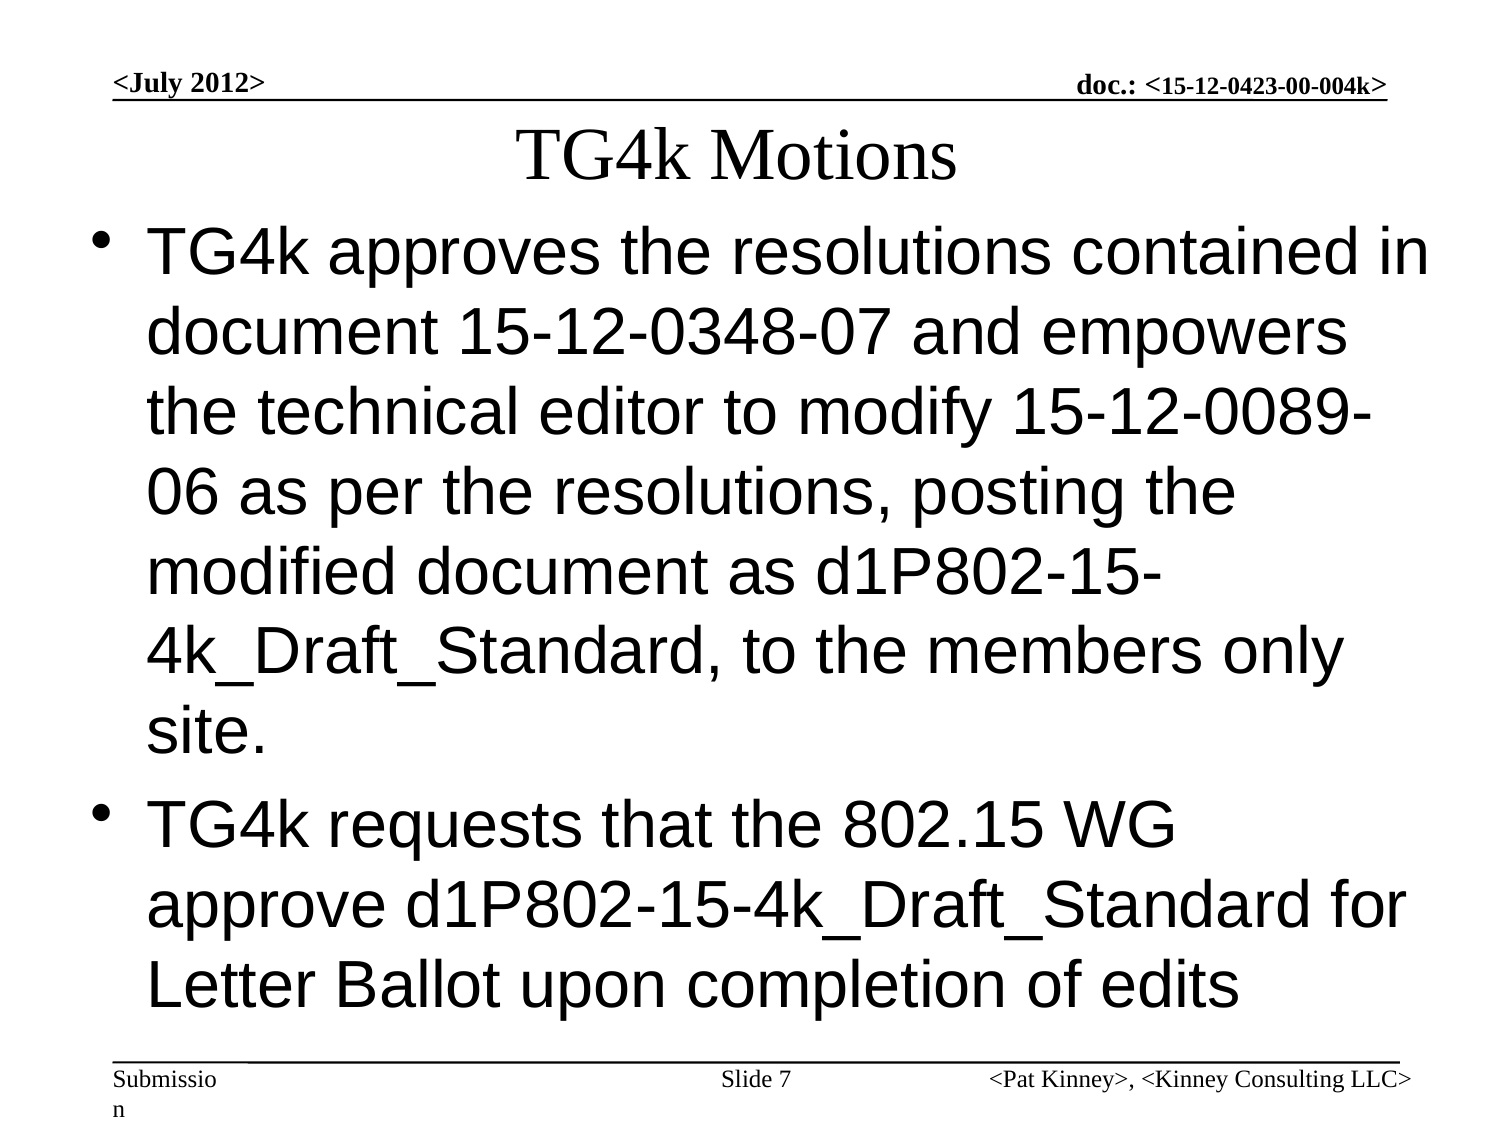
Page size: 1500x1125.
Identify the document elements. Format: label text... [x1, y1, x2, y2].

slide_number Slide 7 [712, 1061, 800, 1093]
title TG4k Motions [99, 62, 1375, 200]
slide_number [112, 62, 376, 99]
list TG4k approves the resolutions contained in document 15-12-0348-07 and empowers the technical editor to modify 15-12-0089-06 as per the resolutions, posting the modified document as d1P802-15-4k_Draft_Standard, to the members only site. TG4k requests that the 802.15 WG approve d1P802-15-4k_Draft_Standard for Letter Ballot upon completion of edits [75, 200, 1450, 1063]
footer <Pat Kinney>, <Kinney Consulting LLC> [899, 1061, 1413, 1093]
